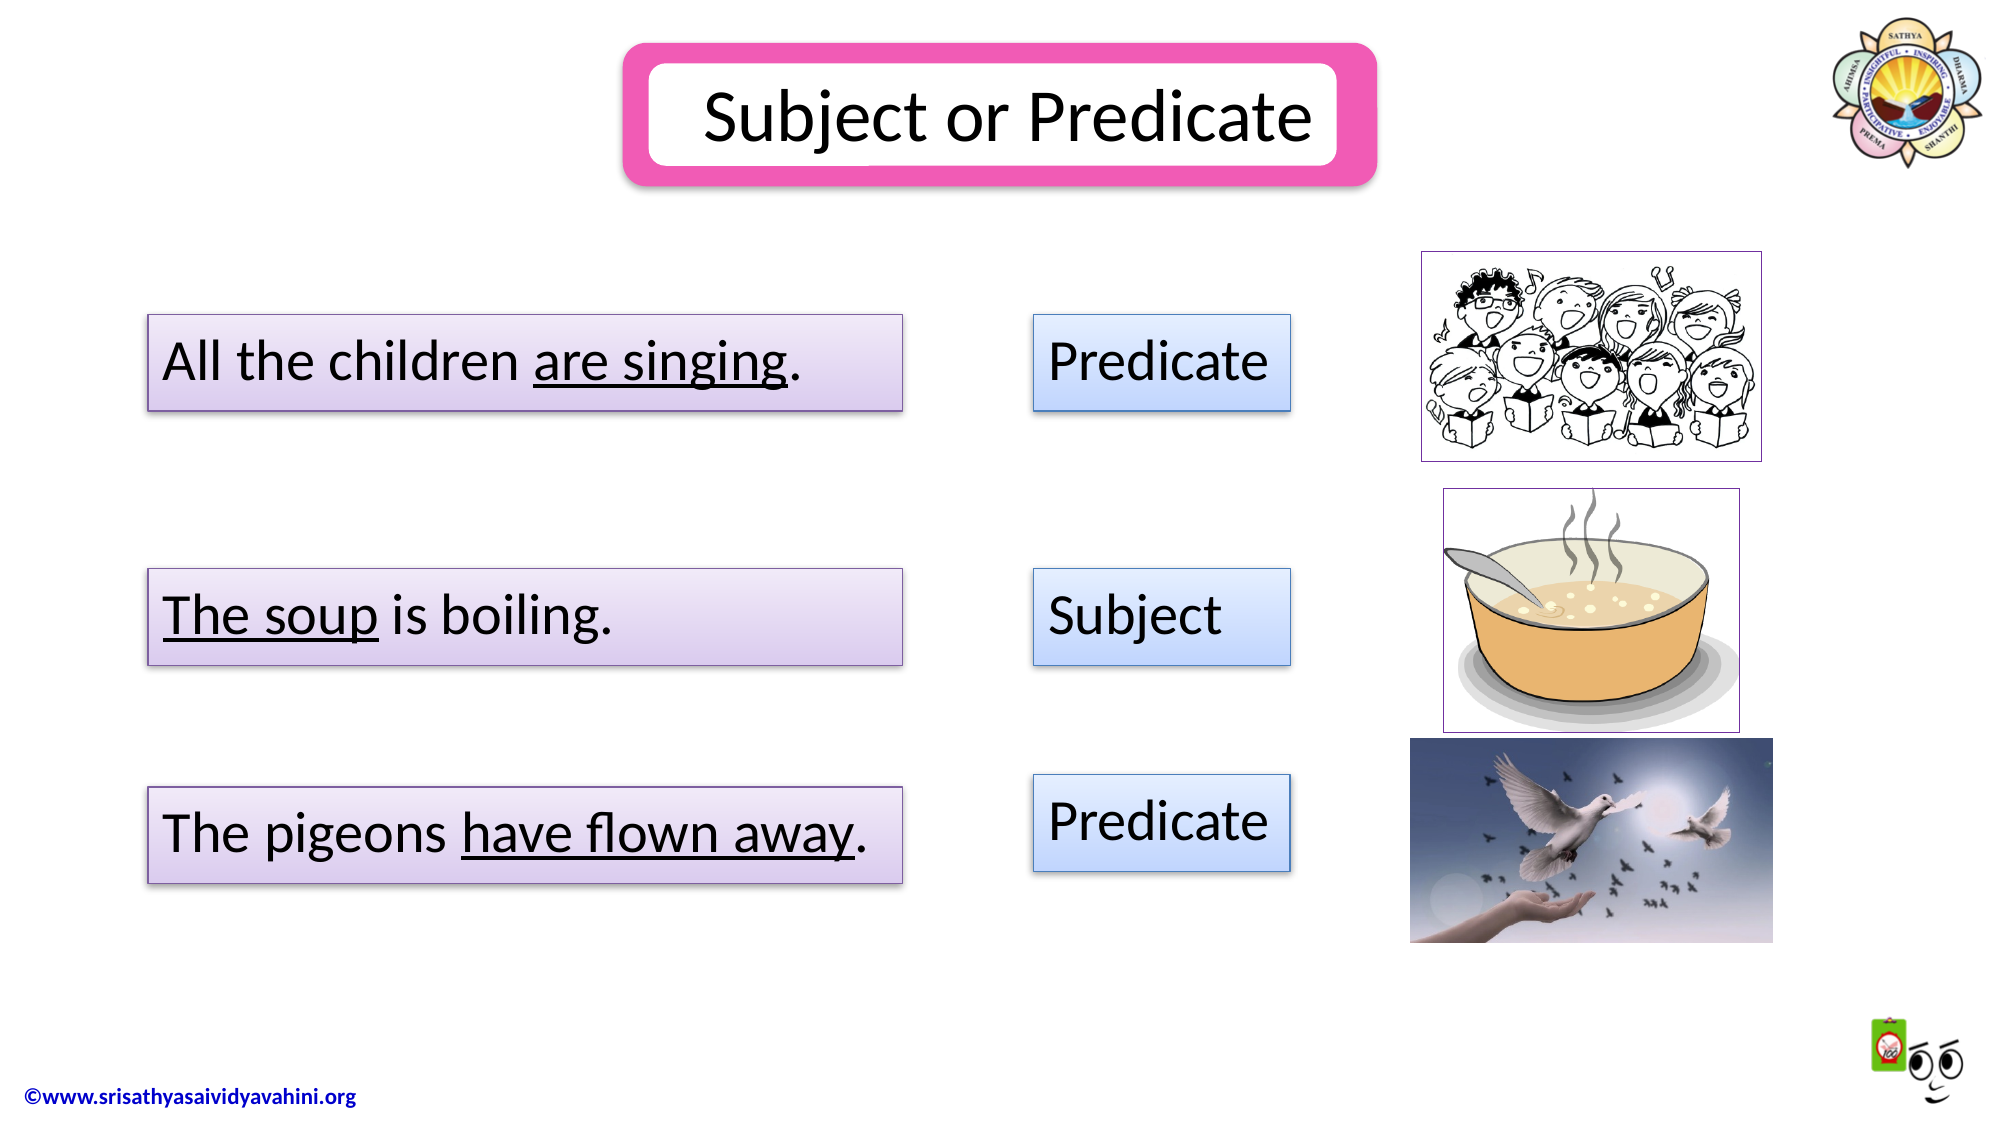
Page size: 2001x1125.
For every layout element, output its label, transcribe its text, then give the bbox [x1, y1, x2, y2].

picture [1409, 738, 1773, 943]
picture [1443, 487, 1740, 734]
text_box The pigeons have flown away. [147, 786, 903, 884]
list All the children are singing. [147, 314, 903, 412]
text_box Predicate [1033, 314, 1291, 412]
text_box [622, 42, 1378, 187]
text_box The soup is boiling. [147, 568, 903, 666]
picture [1827, 14, 1986, 169]
picture [1827, 965, 1978, 1116]
text_box Predicate [1033, 774, 1291, 872]
picture [1421, 250, 1762, 462]
text_box Subject [1033, 568, 1291, 666]
